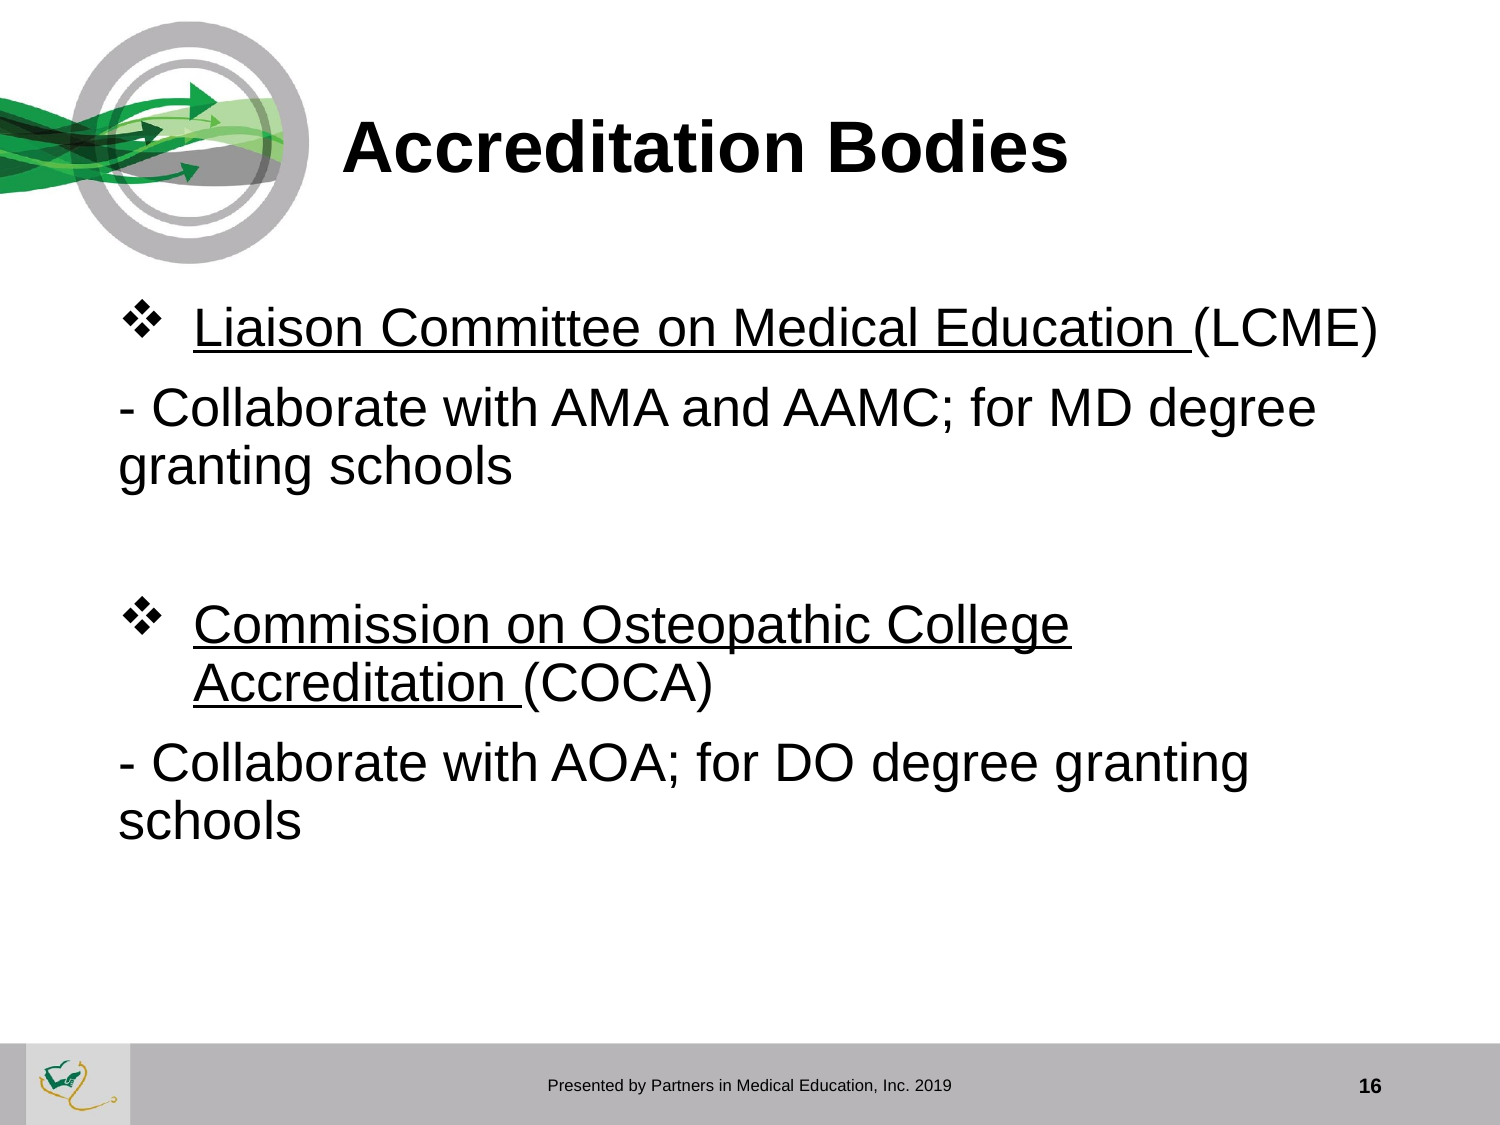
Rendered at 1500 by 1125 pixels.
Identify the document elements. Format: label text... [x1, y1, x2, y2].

title Accreditation Bodies [326, 40, 1397, 258]
slide_number 16 [1059, 1055, 1397, 1116]
picture [0, 0, 1500, 1125]
footer Presented by Partners in Medical Education, Inc. 2019 [496, 1055, 1004, 1116]
list Liaison Committee on Medical Education (LCME) - Collaborate with AMA and AAMC; for MD degree granting schools Commission on Osteopathic College Accreditation (COCA) - Collaborate with AOA; for DO degree granting schools [103, 285, 1397, 1014]
